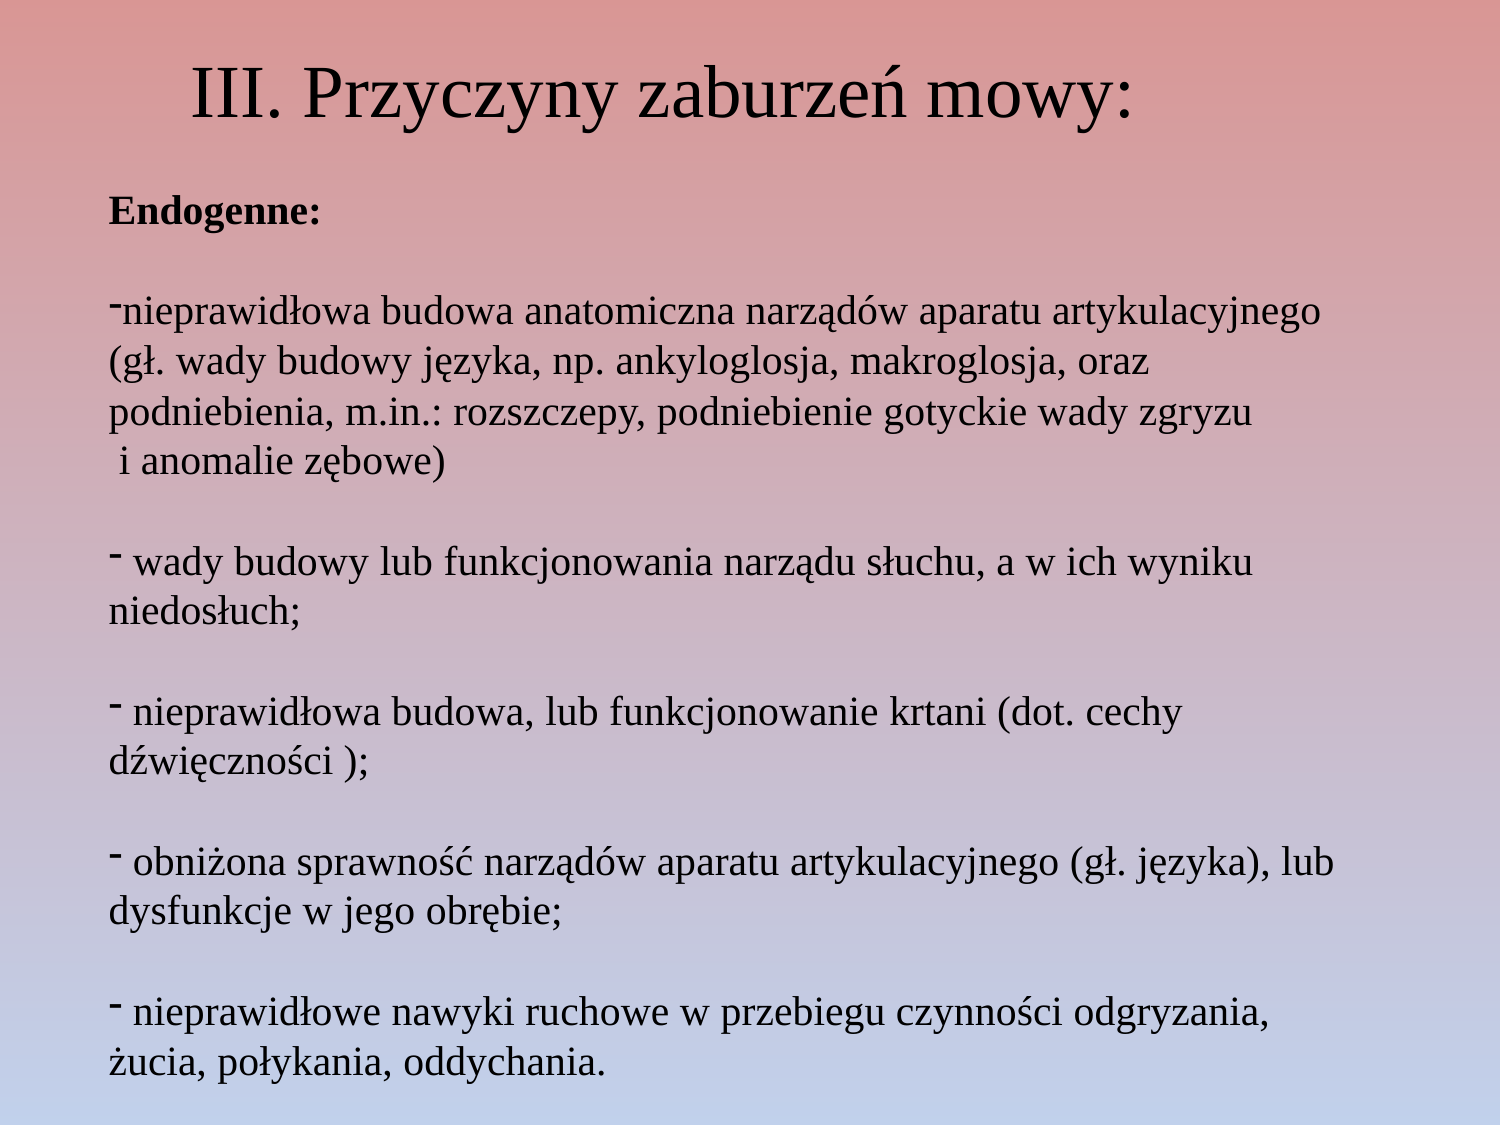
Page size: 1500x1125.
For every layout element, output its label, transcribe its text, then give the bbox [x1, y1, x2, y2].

text_box Endogenne: nieprawidłowa budowa anatomiczna narządów aparatu artykulacyjnego (gł. wady budowy języka, np. ankyloglosja, makroglosja, oraz podniebienia, m.in.: rozszczepy, podniebienie gotyckie wady zgryzu i anomalie zębowe) wady budowy lub funkcjonowania narządu słuchu, a w ich wyniku niedosłuch; nieprawidłowa budowa, lub funkcjonowanie krtani (dot. cechy dźwięczności ); obniżona sprawność narządów aparatu artykulacyjnego (gł. języka), lub dysfunkcje w jego obrębie; nieprawidłowe nawyki ruchowe w przebiegu czynności odgryzania, żucia, połykania, oddychania. [93, 175, 1360, 1091]
text_box III. Przyczyny zaburzeń mowy: [175, 35, 1254, 140]
